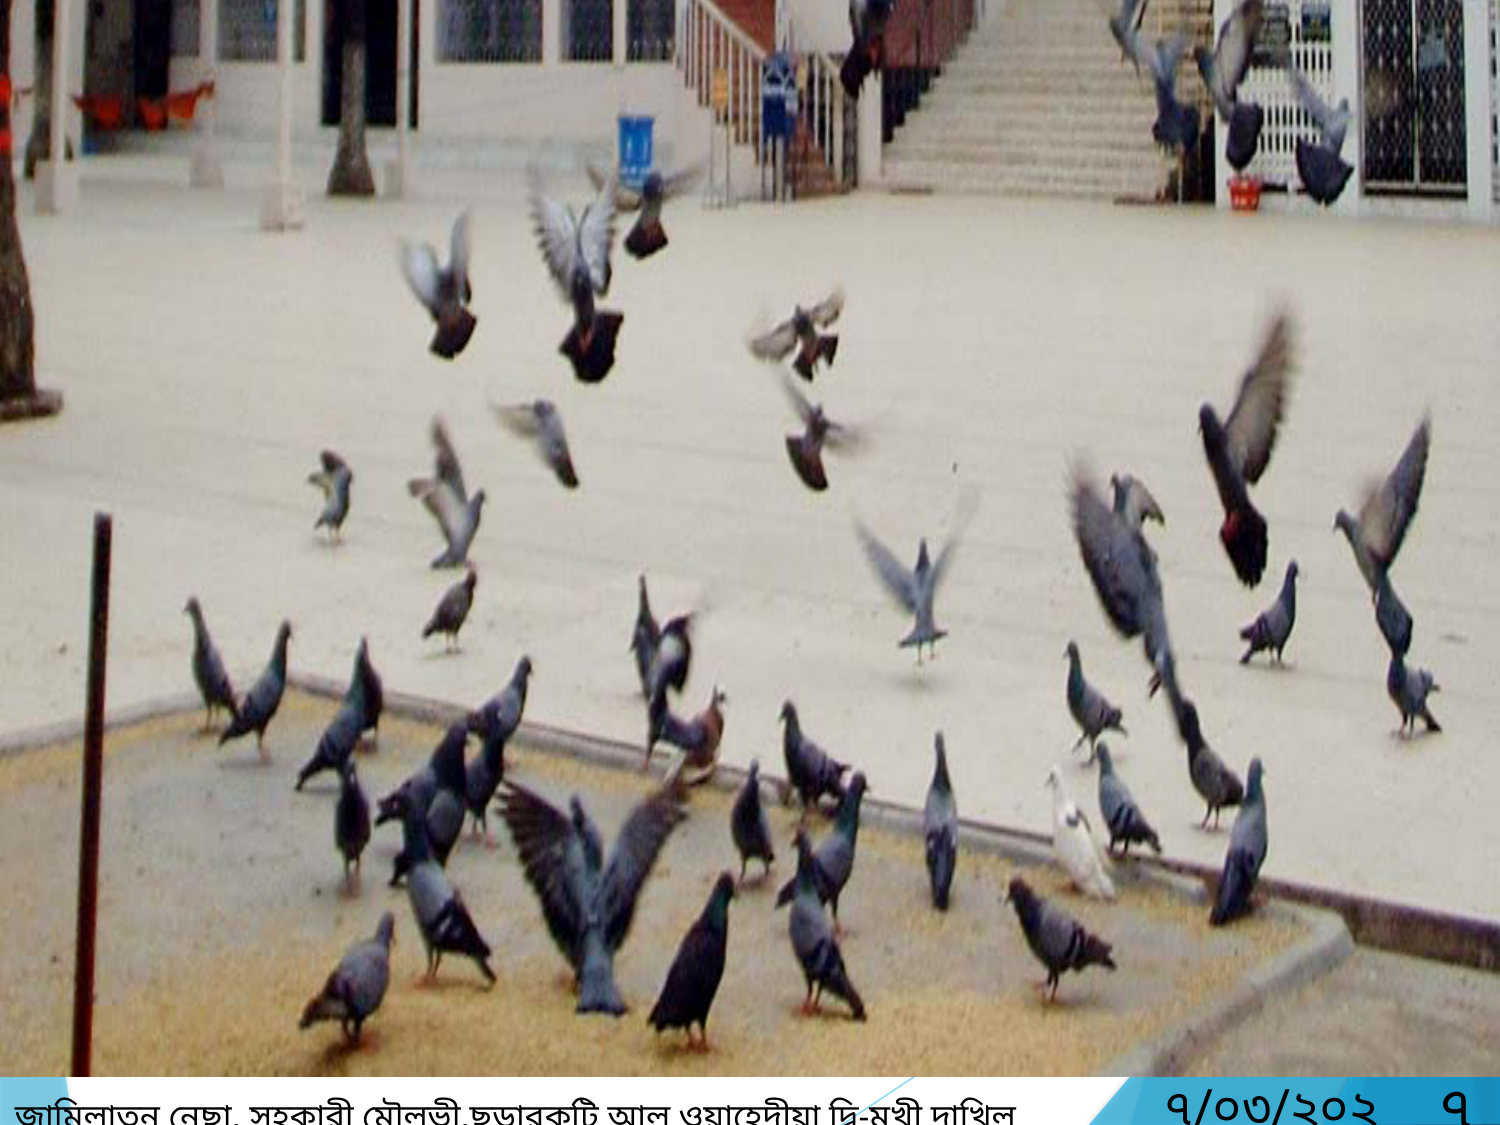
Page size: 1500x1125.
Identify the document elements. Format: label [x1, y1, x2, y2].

text_box [0, 0, 1500, 1125]
